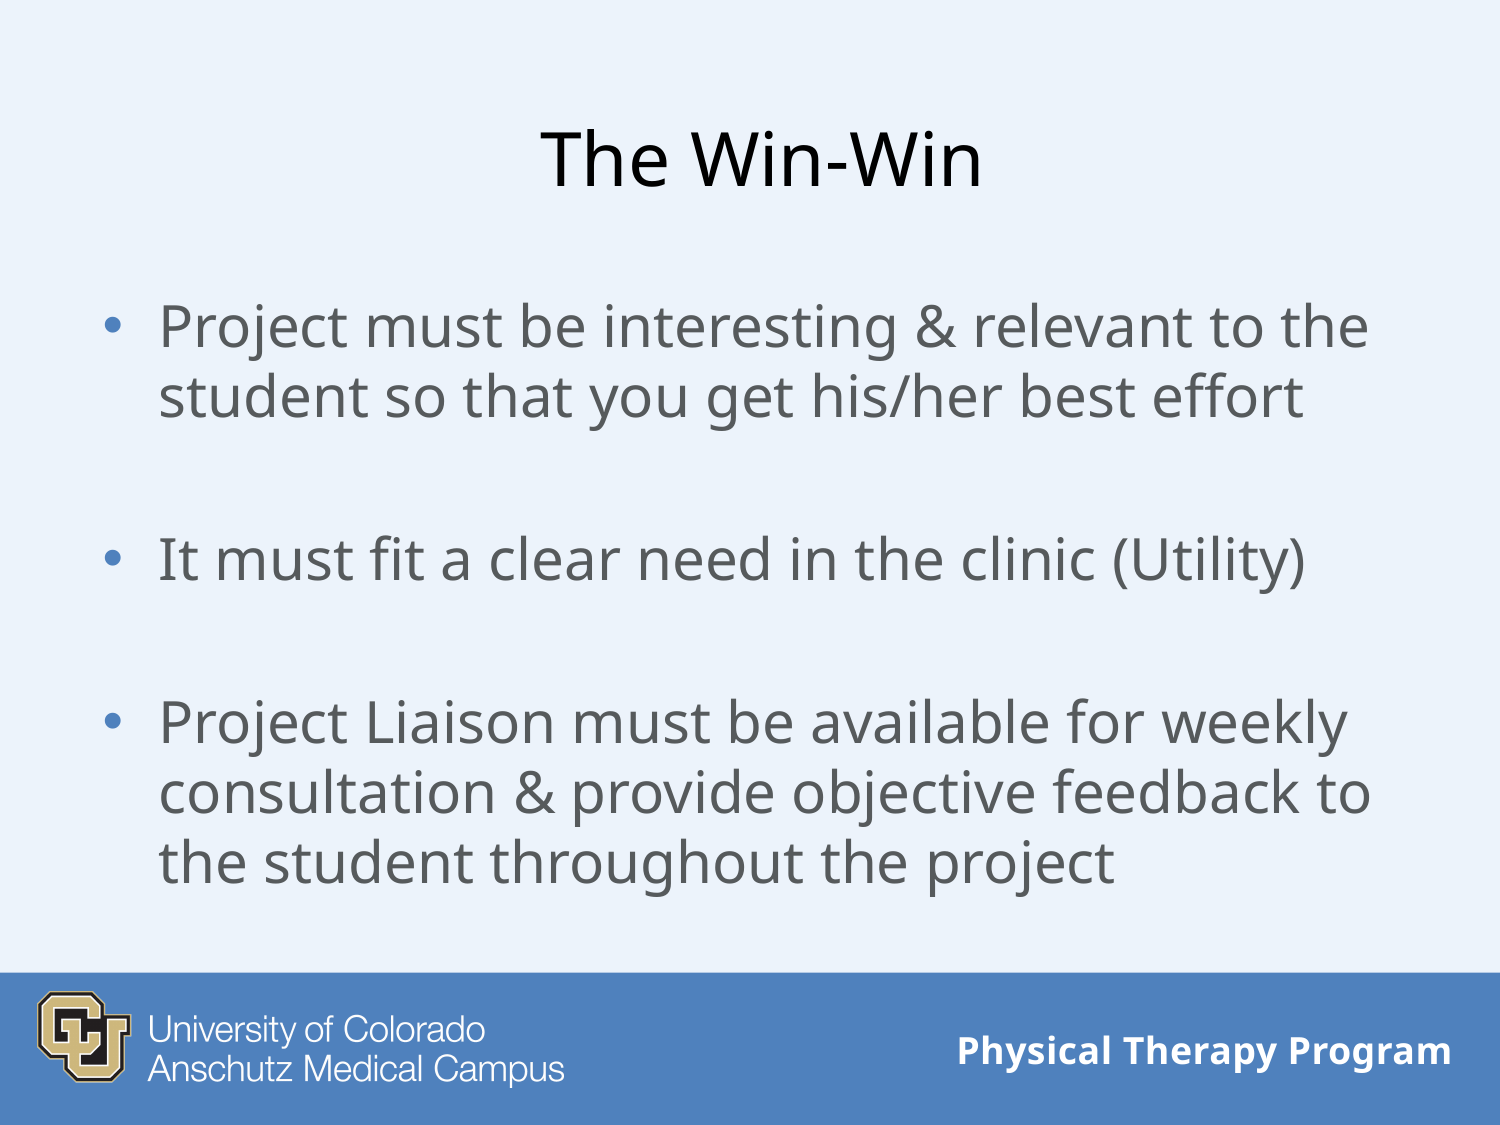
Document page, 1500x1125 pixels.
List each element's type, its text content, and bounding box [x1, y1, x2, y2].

picture [37, 991, 564, 1088]
list Project must be interesting & relevant to the student so that you get his/her best effort It must fit a clear need in the clinic (Utility) Project Liaison must be available for weekly consultation & provide objective feedback to the student throughout the project [87, 200, 1438, 913]
title The Win-Win [87, 62, 1438, 200]
